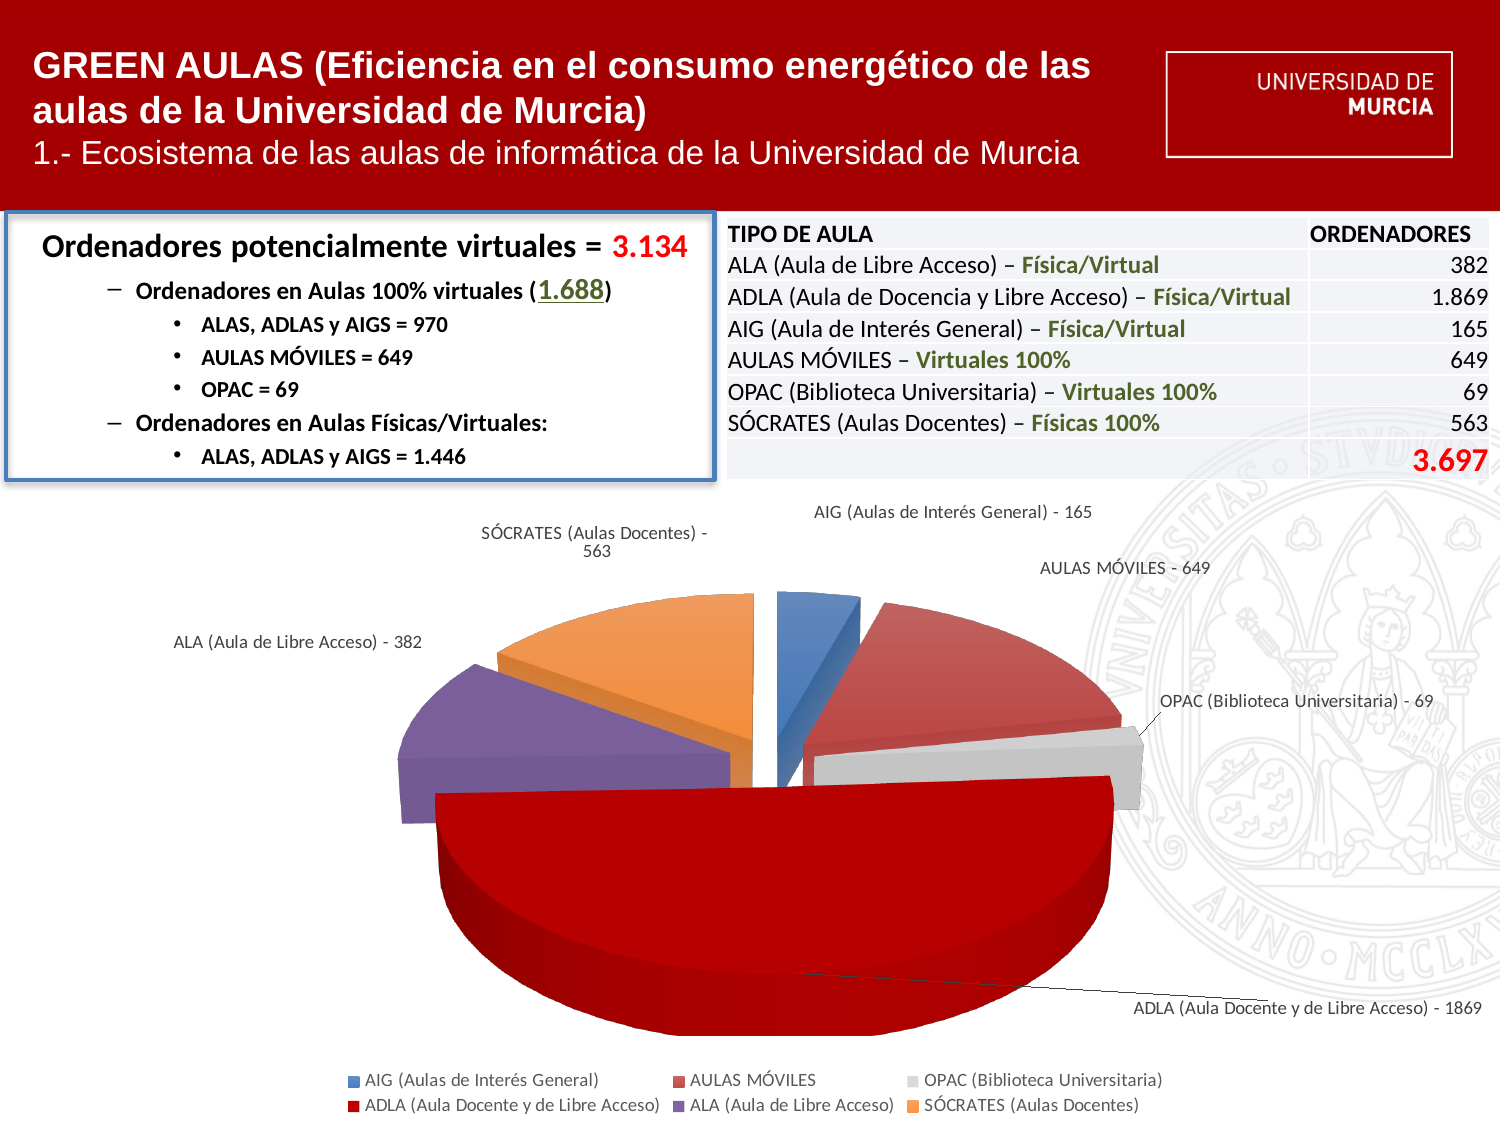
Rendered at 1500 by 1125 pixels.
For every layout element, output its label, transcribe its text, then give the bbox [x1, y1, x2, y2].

table_cell 1.869 [1310, 281, 1489, 311]
table_cell SÓCRATES (Aulas Docentes) – Físicas 100% [727, 407, 1308, 437]
table_cell ALA (Aula de Libre Acceso) – Física/Virtual [727, 250, 1308, 279]
table_cell 563 [1310, 407, 1489, 437]
table_cell 69 [1310, 376, 1489, 406]
picture [0, 0, 1500, 1125]
table_cell OPAC (Biblioteca Universitaria) – Virtuales 100% [727, 376, 1308, 406]
table_cell AULAS MÓVILES – Virtuales 100% [727, 344, 1308, 374]
table_cell 3.697 [1310, 439, 1489, 479]
table_cell ADLA (Aula de Docencia y Libre Acceso) – Física/Virtual [727, 281, 1308, 311]
table_header TIPO DE AULA [727, 218, 1308, 248]
table_cell [727, 439, 1308, 479]
title GREEN AULAS (Eficiencia en el consumo energético de las aulas de la Universidad de Murcia) 1.- Ecosistema de las aulas de informática de la Universidad de Murcia [17, 12, 1152, 200]
chart [29, 484, 1483, 1123]
table_cell 382 [1310, 250, 1489, 279]
table_header ORDENADORES [1310, 218, 1489, 248]
table_cell AIG (Aula de Interés General) – Física/Virtual [727, 313, 1308, 342]
table_cell 649 [1310, 344, 1489, 374]
table_cell 165 [1310, 313, 1489, 342]
text_box [5, 211, 715, 480]
